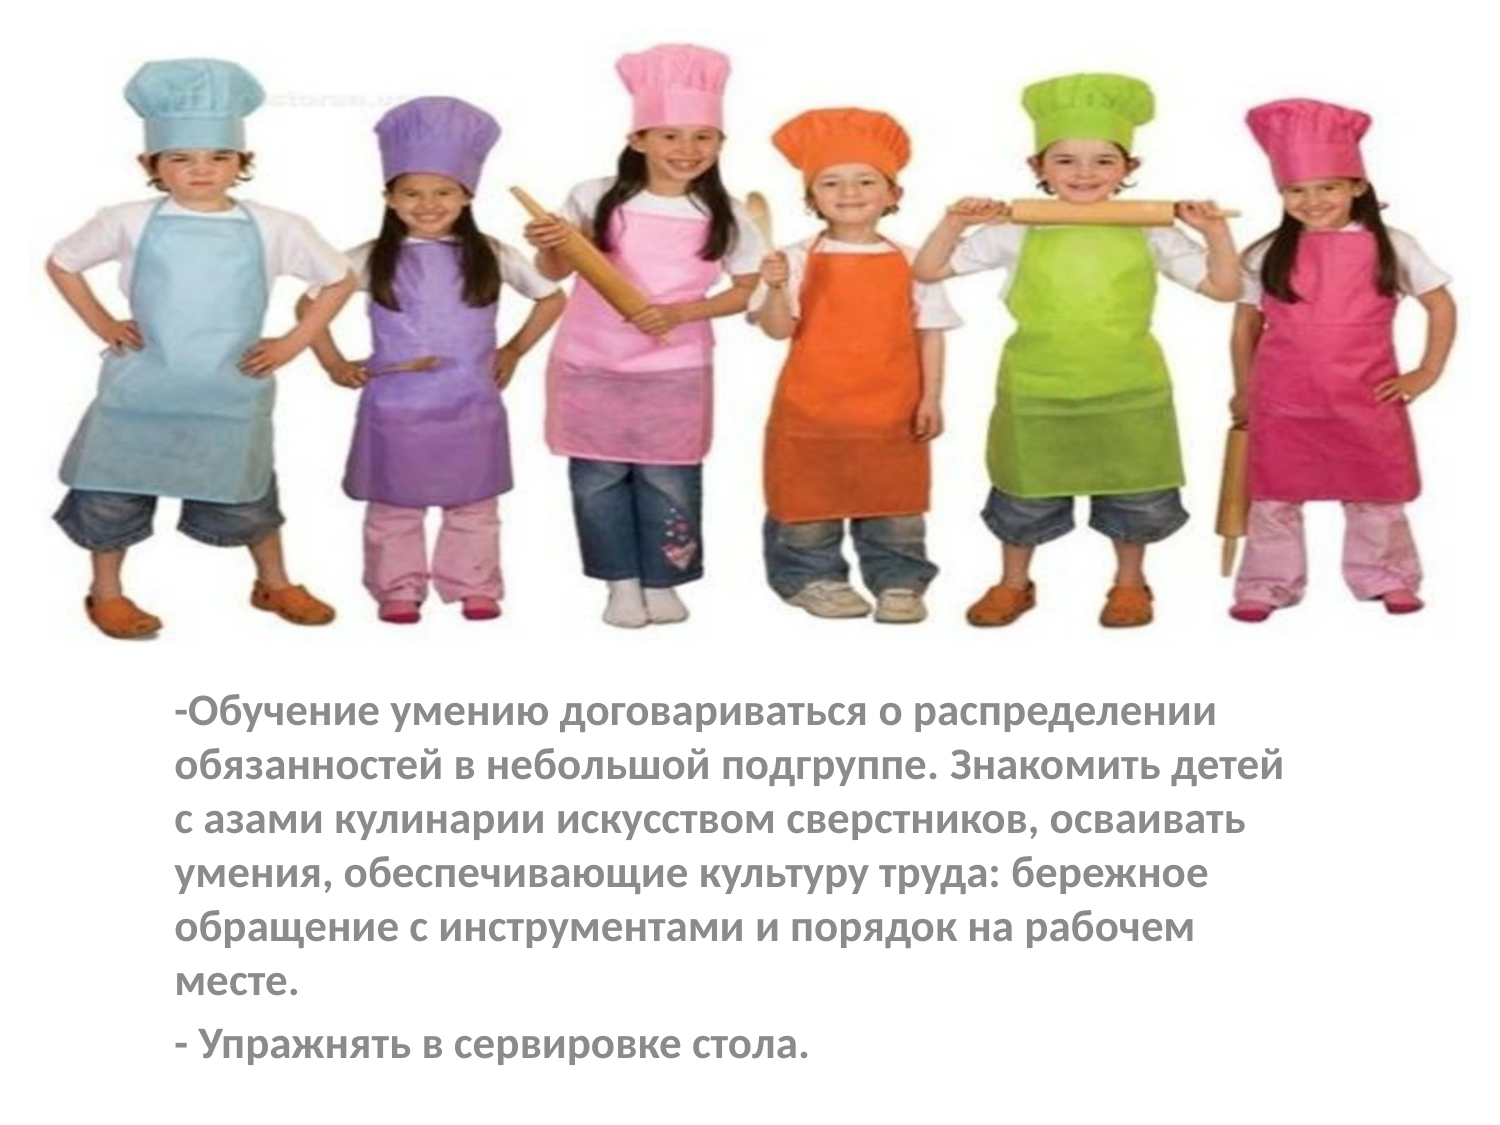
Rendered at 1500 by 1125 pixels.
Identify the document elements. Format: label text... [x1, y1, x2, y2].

subtitle -Обучение умению договариваться о распределении обязанностей в небольшой подгруппе. Знакомить детей с азами кулинарии искусством сверстников, осваивать умения, обеспечивающие культуру труда: бережное обращение с инструментами и порядок на рабочем месте. - Упражнять в сервировке стола. [159, 655, 1306, 1083]
picture [29, 30, 1471, 646]
